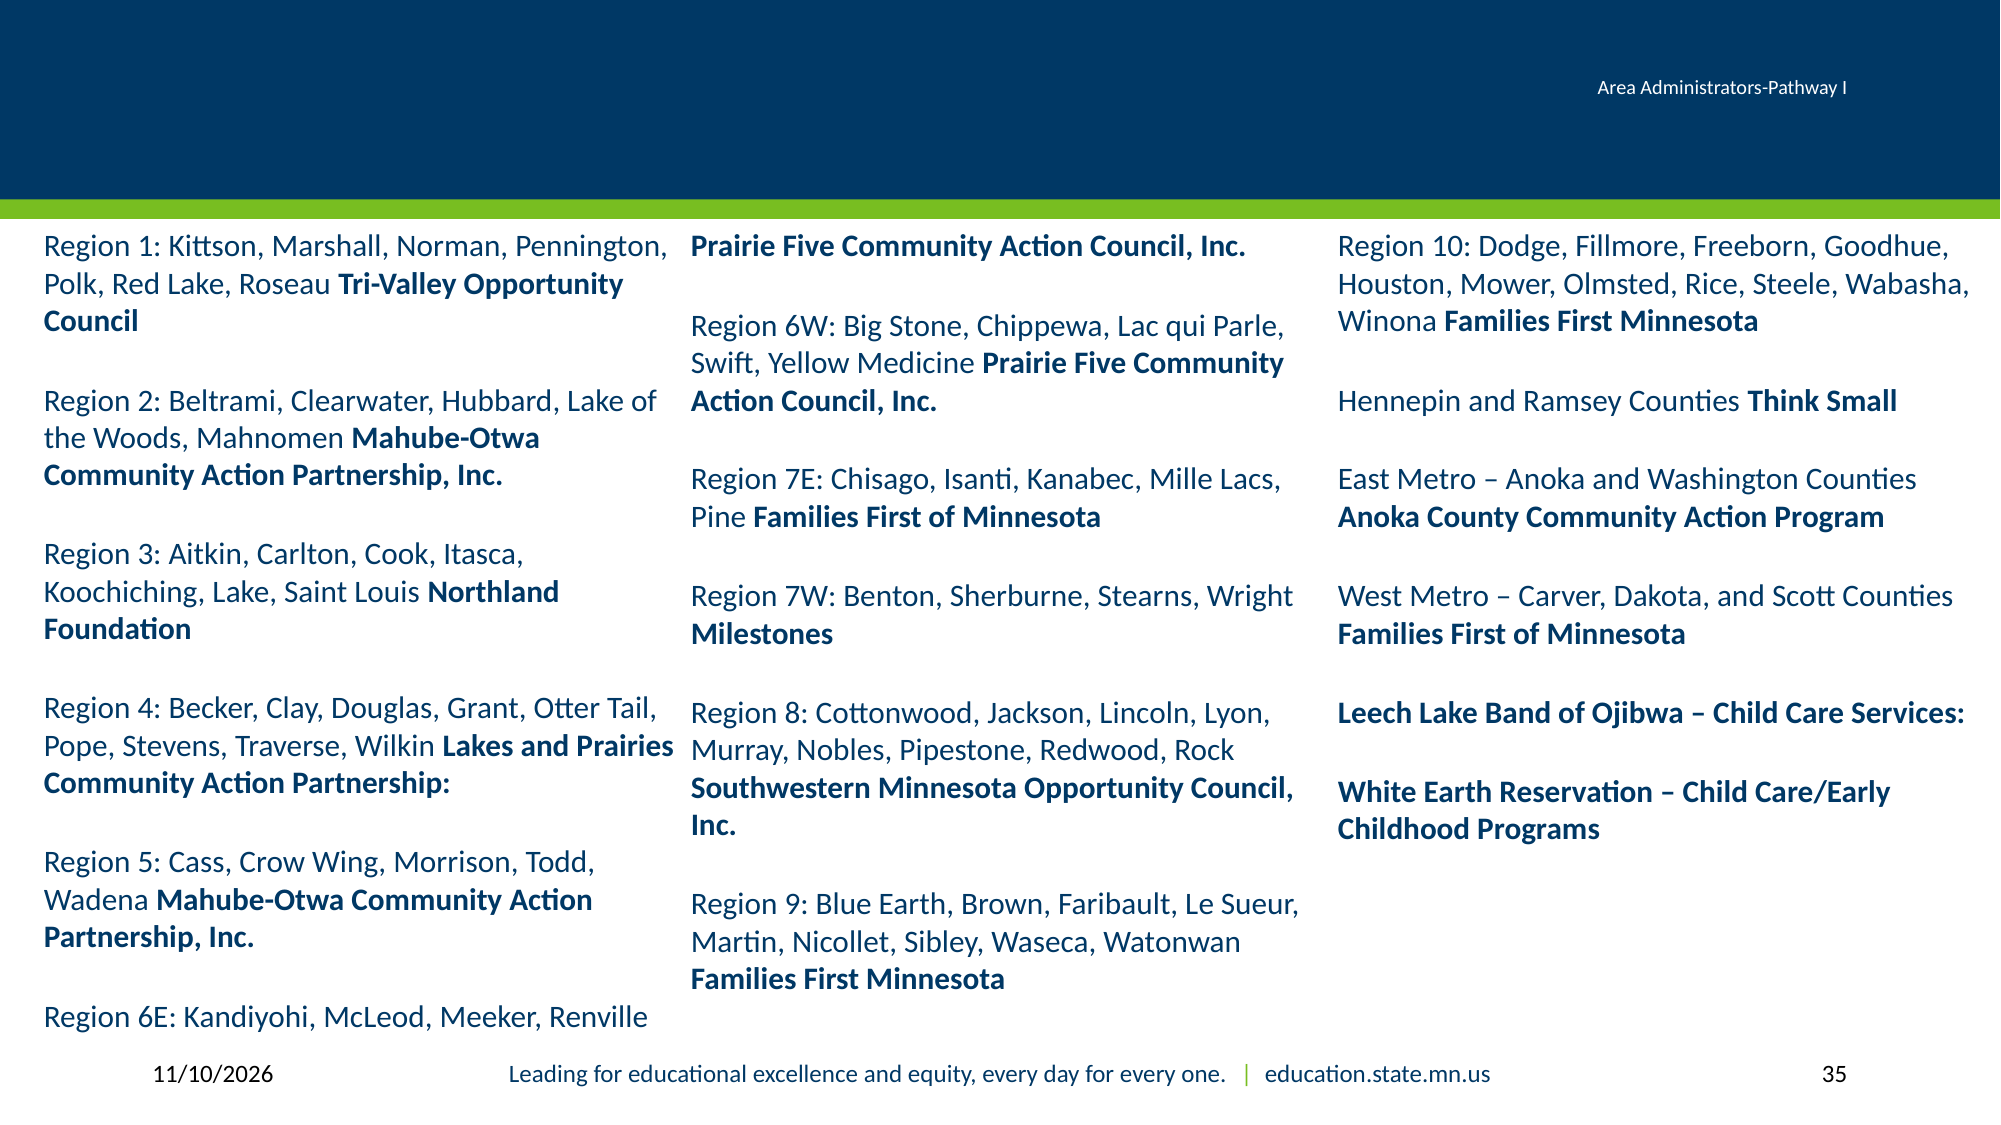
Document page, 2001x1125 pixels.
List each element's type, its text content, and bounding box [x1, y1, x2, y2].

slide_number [137, 1042, 361, 1103]
title Area Administrators-Pathway I [137, 24, 1863, 175]
slide_number 35 [1622, 1042, 1863, 1103]
list Region 1: Kittson, Marshall, Norman, Pennington, Polk, Red Lake, Roseau Tri-Valley Opportunity Council Region 2: Beltrami, Clearwater, Hubbard, Lake of the Woods, Mahnomen Mahube-Otwa Community Action Partnership, Inc. Region 3: Aitkin, Carlton, Cook, Itasca, Koochiching, Lake, Saint Louis Northland Foundation Region 4: Becker, Clay, Douglas, Grant, Otter Tail, Pope, Stevens, Traverse, Wilkin Lakes and Prairies Community Action Partnership: Region 5: Cass, Crow Wing, Morrison, Todd, Wadena Mahube-Otwa Community Action Partnership, Inc. Region 6E: Kandiyohi, McLeod, Meeker, Renville Prairie Five Community Action Council, Inc. Region 6W: Big Stone, Chippewa, Lac qui Parle, Swift, Yellow Medicine Prairie Five Community Action Council, Inc. Region 7E: Chisago, Isanti, Kanabec, Mille Lacs, Pine Families First of Minnesota Region 7W: Benton, Sherburne, Stearns, Wright Milestones Region 8: Cottonwood, Jackson, Lincoln, Lyon, Murray, Nobles, Pipestone, Redwood, Rock Southwestern Minnesota Opportunity Council, Inc. Region 9: Blue Earth, Brown, Faribault, Le Sueur, Martin, Nicollet, Sibley, Waseca, Watonwan Families First Minnesota Region 10: Dodge, Fillmore, Freeborn, Goodhue, Houston, Mower, Olmsted, Rice, Steele, Wabasha, Winona Families First Minnesota Hennepin and Ramsey Counties Think Small East Metro – Anoka and Washington Counties Anoka County Community Action Program West Metro – Carver, Dakota, and Scott Counties Families First of Minnesota Leech Lake Band of Ojibwa – Child Care Services: White Earth Reservation – Child Care/Early Childhood Programs [28, 218, 2000, 1043]
footer Leading for educational excellence and equity, every day for every one. | education.state.mn.us [473, 1042, 1527, 1103]
